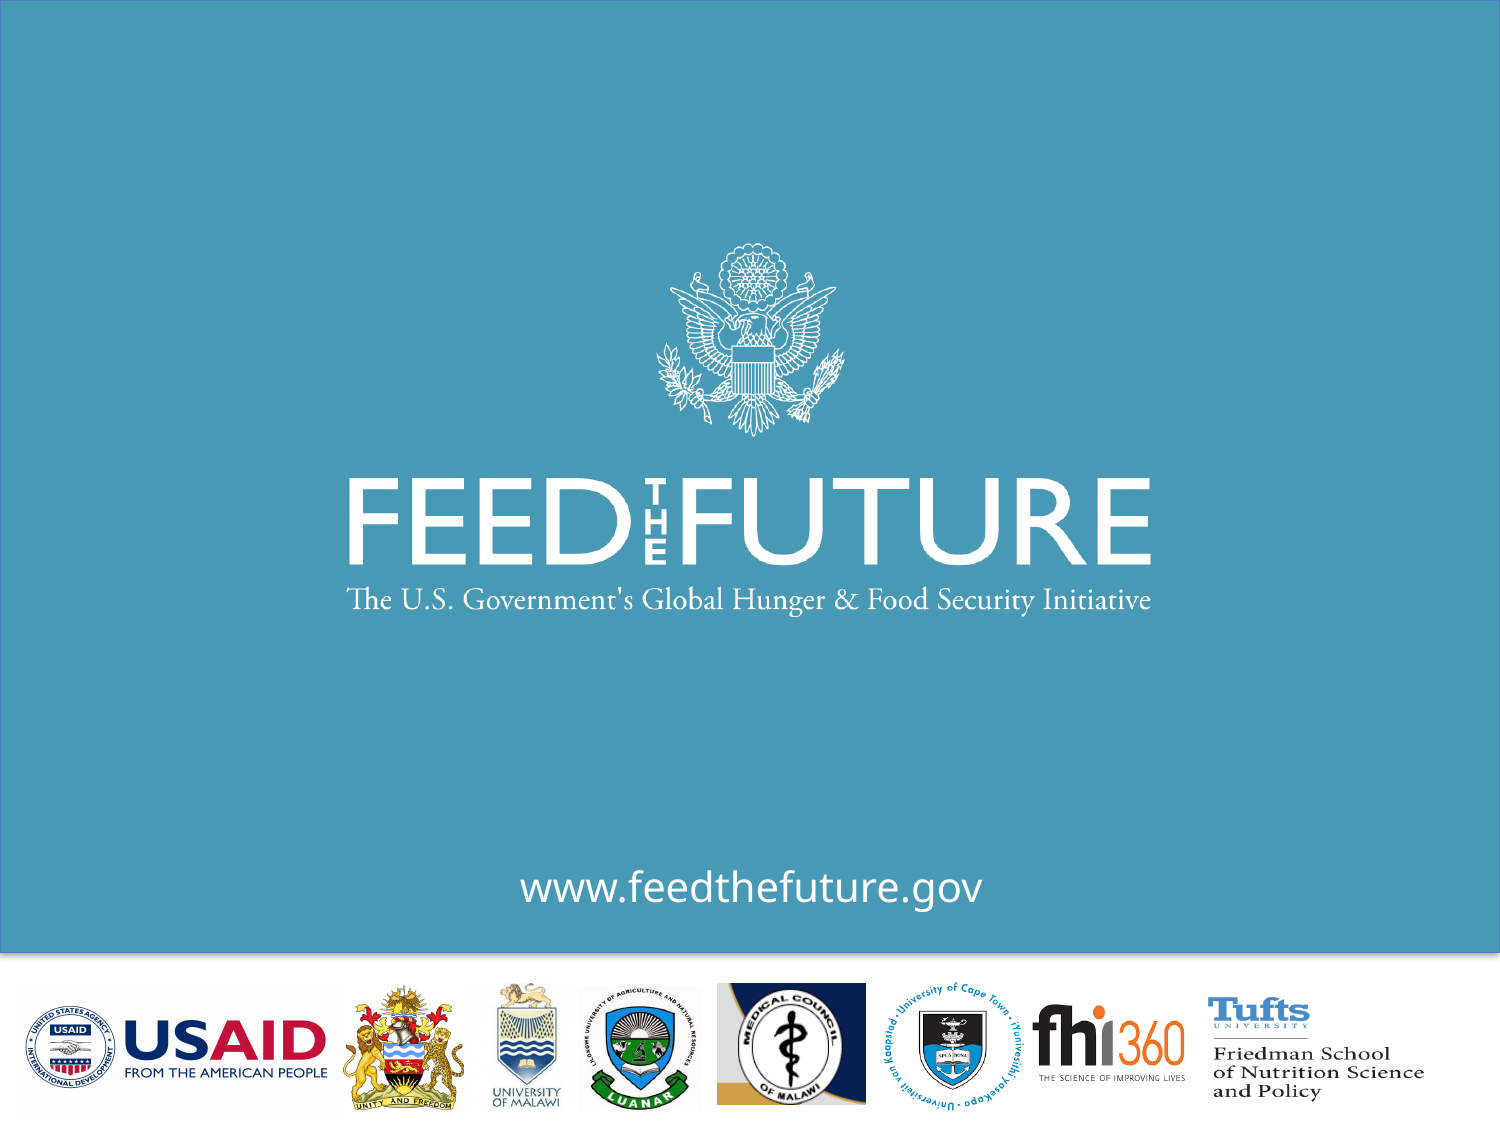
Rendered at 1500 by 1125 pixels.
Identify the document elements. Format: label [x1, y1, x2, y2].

picture [1198, 990, 1433, 1108]
picture [342, 983, 703, 1111]
picture [19, 983, 339, 1118]
picture [717, 983, 866, 1105]
picture [305, 207, 1195, 655]
picture [880, 979, 1191, 1113]
